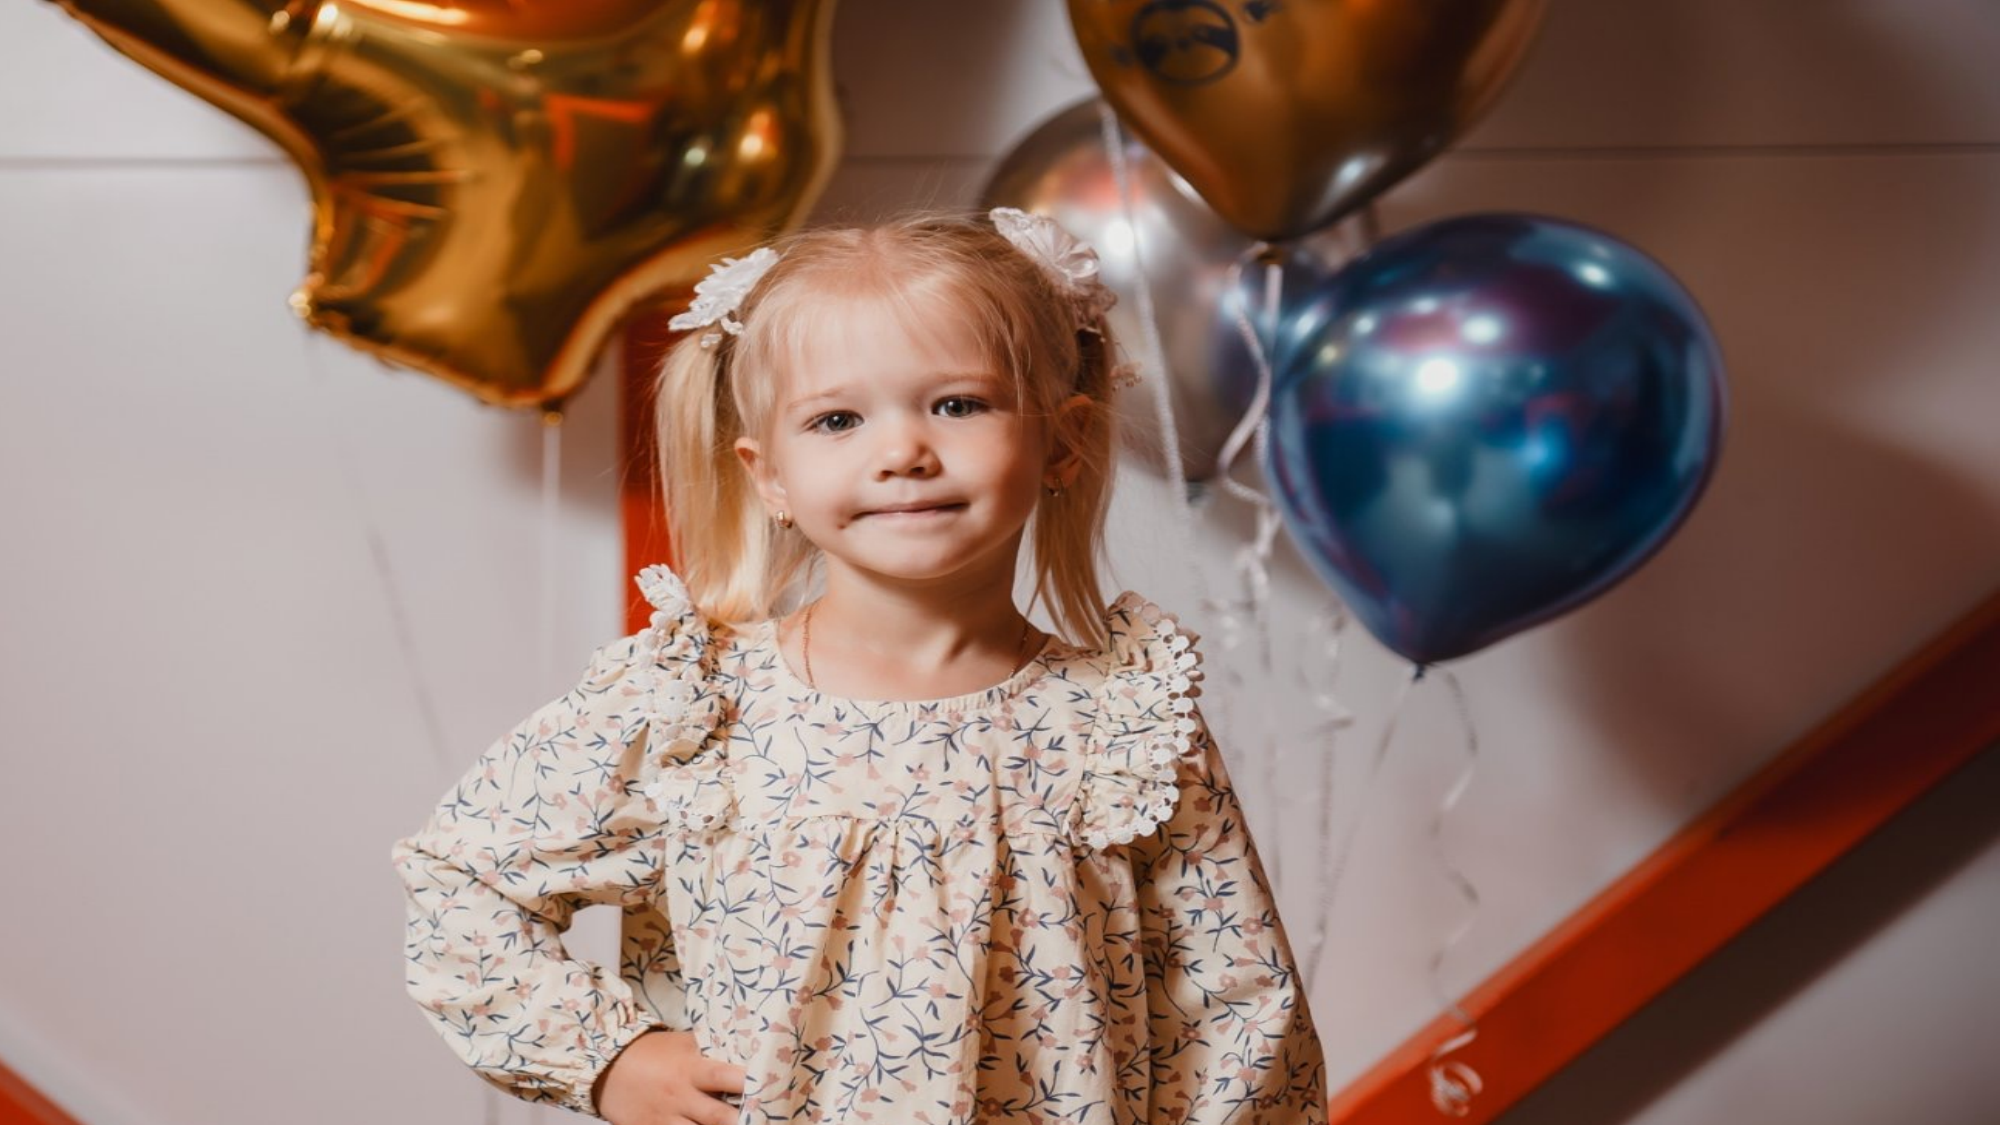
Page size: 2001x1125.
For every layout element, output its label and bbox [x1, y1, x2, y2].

list [0, 0, 2000, 1125]
